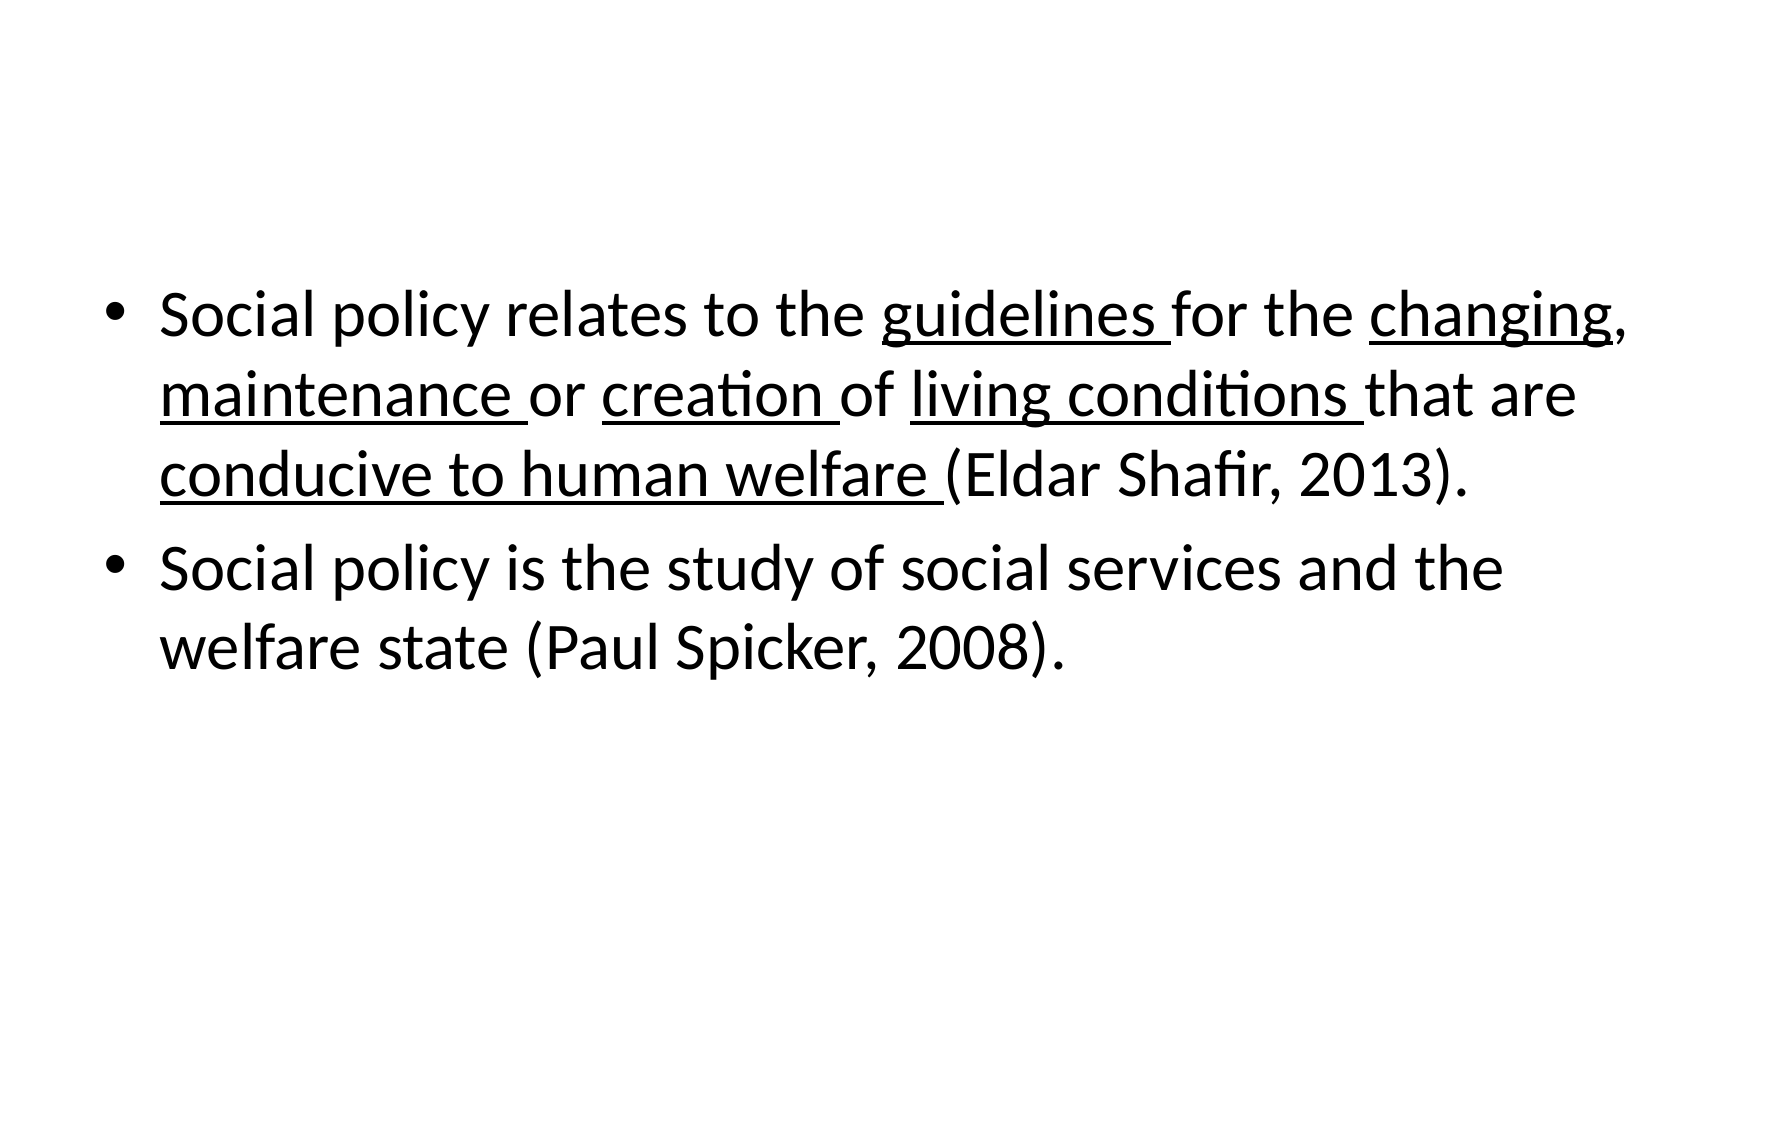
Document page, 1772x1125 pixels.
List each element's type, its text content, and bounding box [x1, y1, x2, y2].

list Social policy relates to the guidelines for the changing, maintenance or creation of living conditions that are conducive to human welfare (Eldar Shafir, 2013). Social policy is the study of social services and the welfare state (Paul Spicker, 2008). [88, 262, 1684, 1005]
